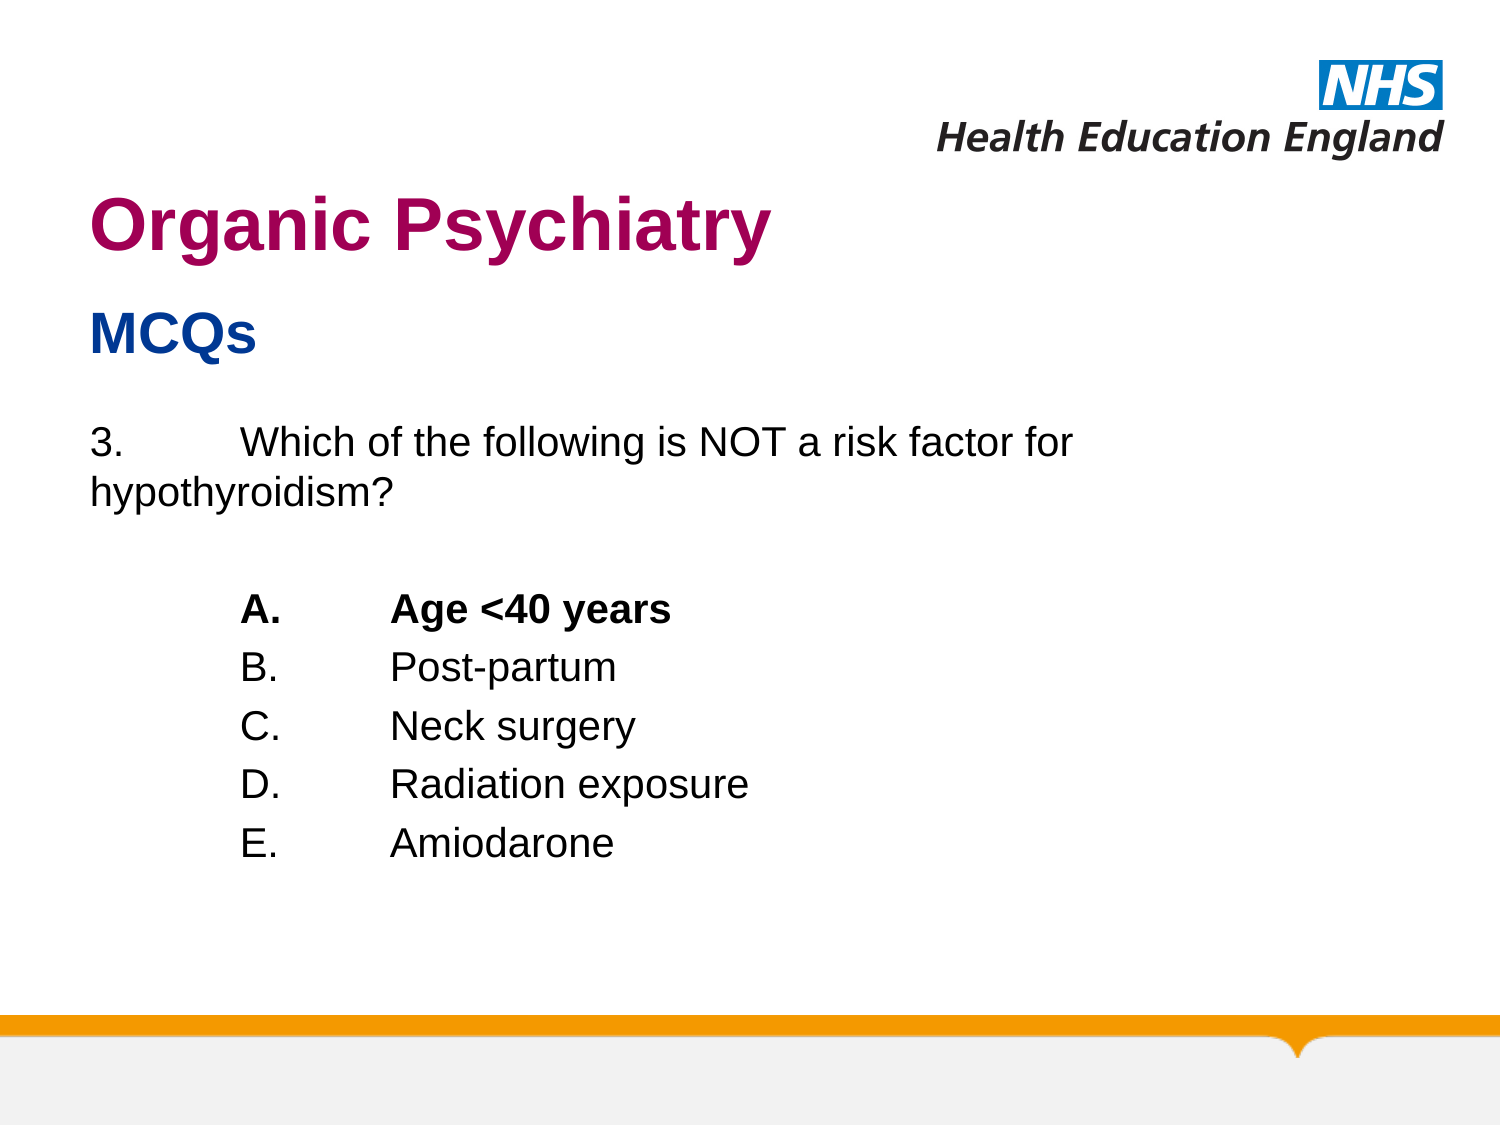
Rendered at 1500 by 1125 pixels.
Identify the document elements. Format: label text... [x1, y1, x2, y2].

title Organic Psychiatry [75, 168, 1350, 280]
subtitle MCQs [75, 288, 1125, 384]
picture [936, 59, 1445, 161]
list 3. Which of the following is NOT a risk factor for hypothyroidism? A. Age <40 years B. Post-partum C. Neck surgery D. Radiation exposure E. Amiodarone [75, 407, 1361, 811]
